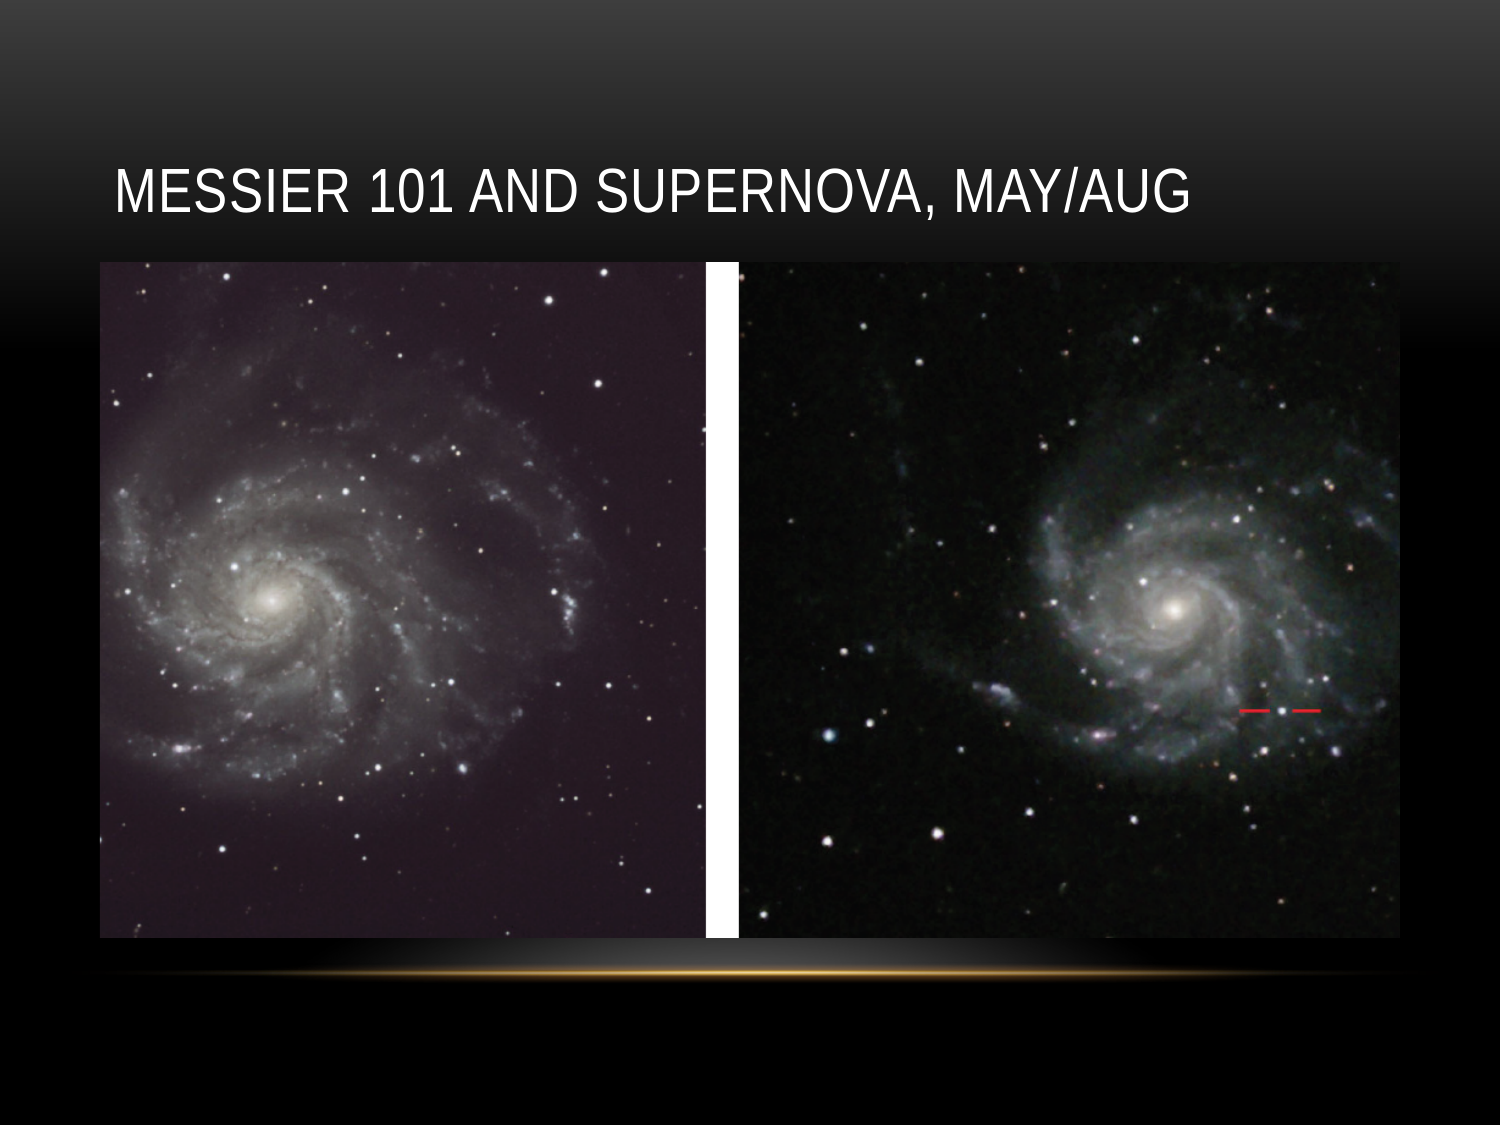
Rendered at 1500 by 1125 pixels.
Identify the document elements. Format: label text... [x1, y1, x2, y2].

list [99, 262, 1401, 938]
title Messier 101 and supernova, May/Aug [99, 45, 1400, 233]
picture [0, 0, 1500, 1125]
